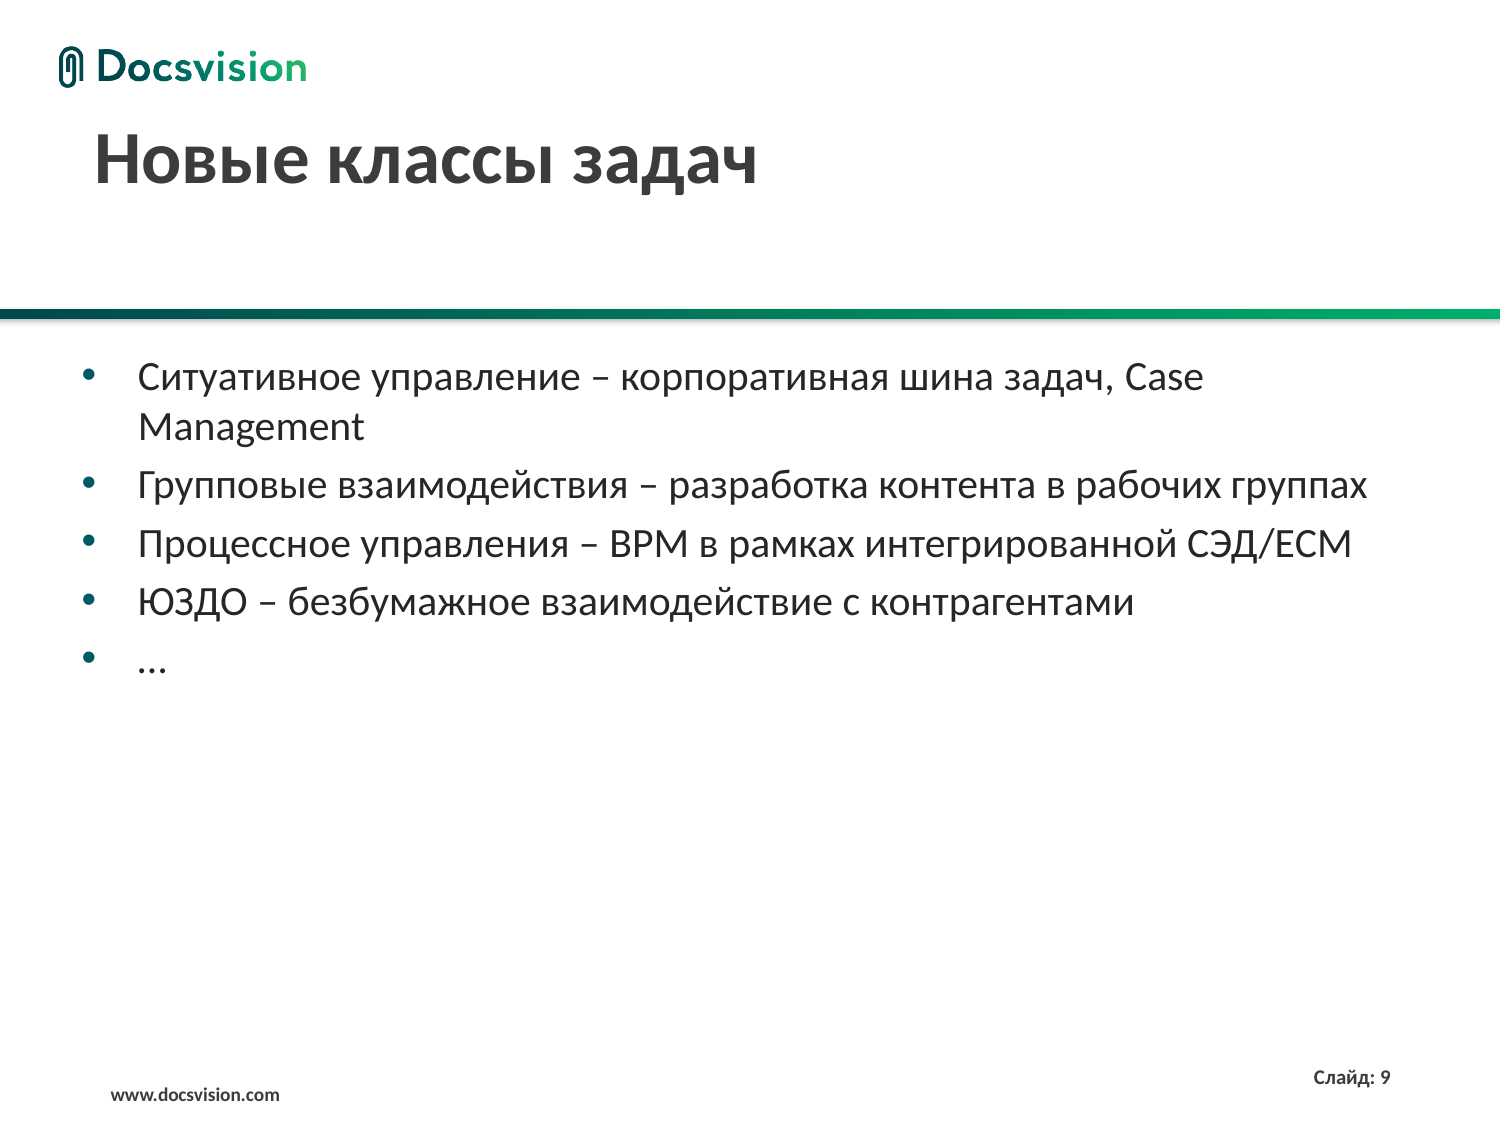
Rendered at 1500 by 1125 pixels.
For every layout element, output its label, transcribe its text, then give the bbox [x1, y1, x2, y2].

list Ситуативное управление – корпоративная шина задач, Case Management Групповые взаимодействия – разработка контента в рабочих группах Процессное управления – BPM в рамках интегрированной СЭД/ECM ЮЗДО – безбумажное взаимодействие с контрагентами … [66, 341, 1412, 1060]
title Новые классы задач [79, 114, 1375, 295]
picture [34, 27, 339, 111]
